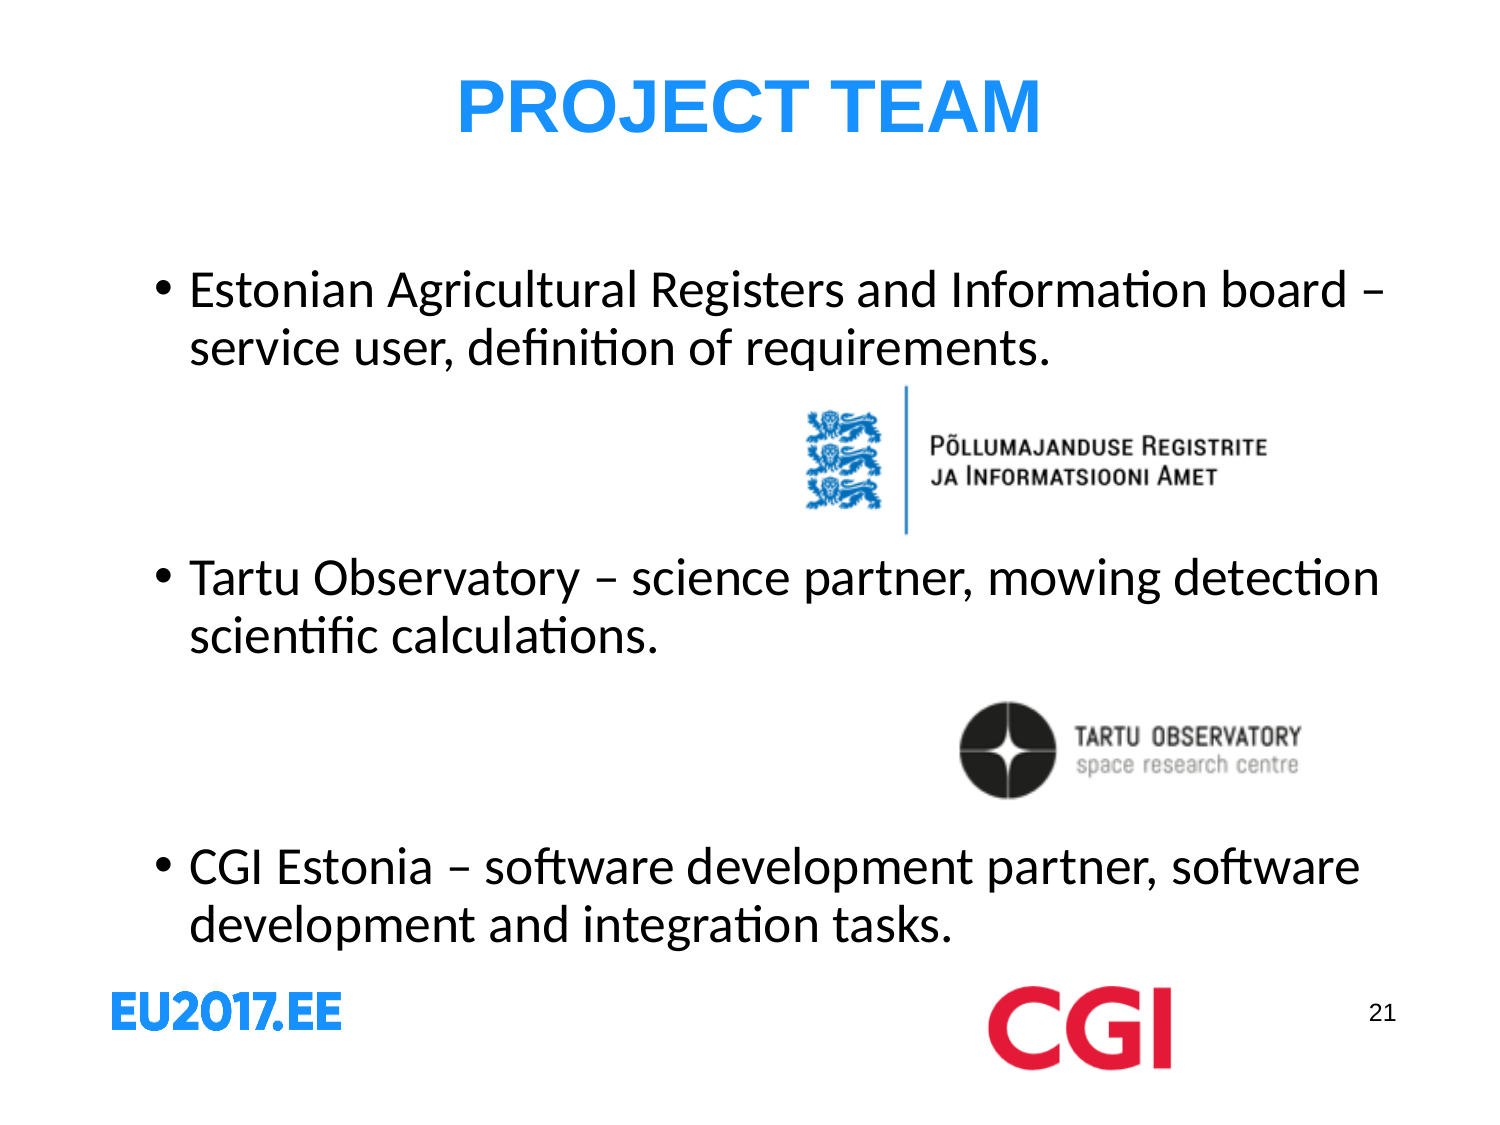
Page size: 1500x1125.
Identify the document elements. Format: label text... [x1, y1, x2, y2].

picture [972, 967, 1209, 1086]
picture [112, 991, 341, 1031]
title PROJECT TEAM [103, 59, 1397, 278]
picture [945, 673, 1343, 833]
list Estonian Agricultural Registers and Information board – service user, definition of requirements. Tartu Observatory – science partner, mowing detection scientific calculations. CGI Estonia – software development partner, software development and integration tasks. [139, 253, 1434, 968]
picture [786, 371, 1278, 539]
